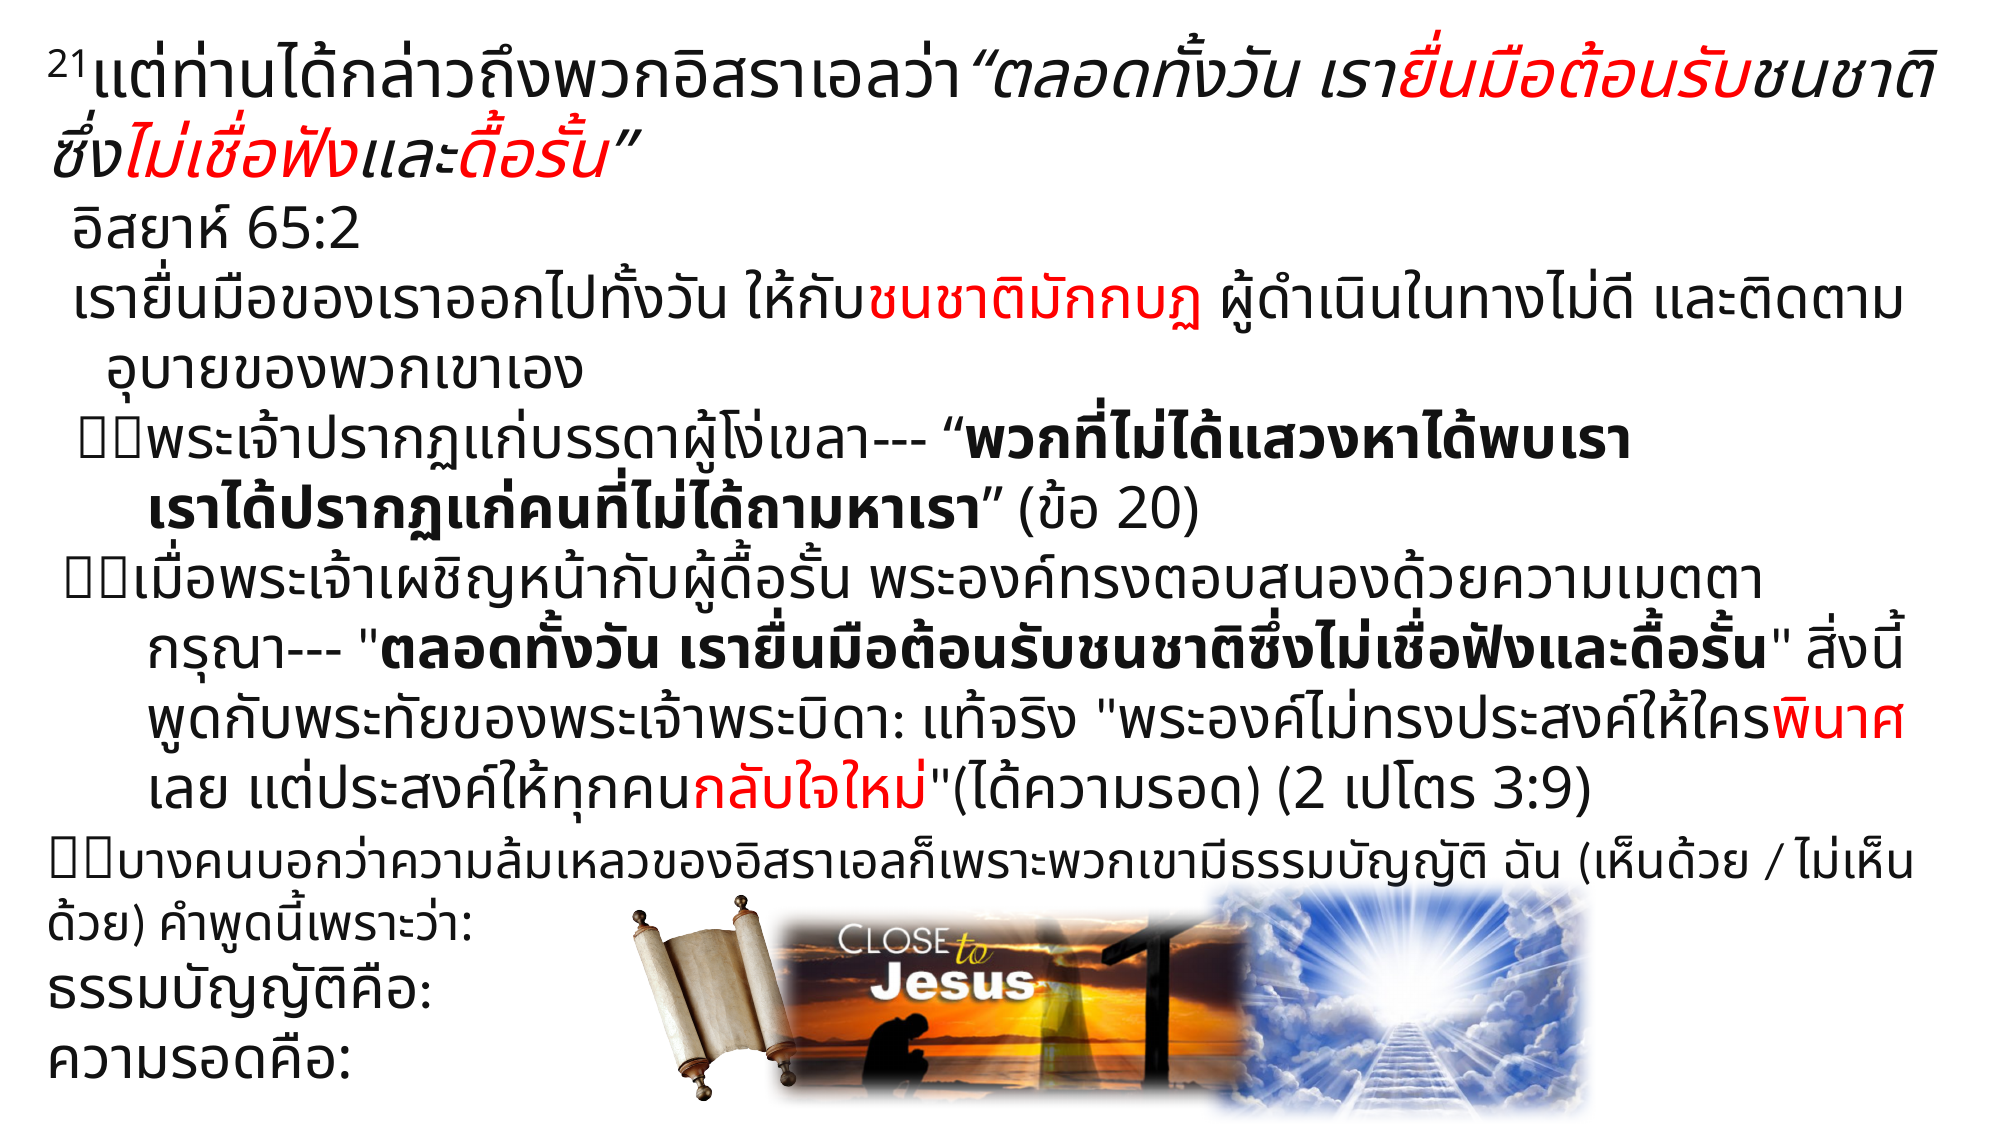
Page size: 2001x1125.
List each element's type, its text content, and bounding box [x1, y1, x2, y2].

text_box 21แต่ท่านได้กล่าวถึงพวกอิสราเอลว่า“ตลอดทั้งวัน เรายื่นมือต้อนรับชนชาติซึ่งไม่เชื่อฟังและดื้อรั้น” อิสยาห์ 65:2 เรายื่นมือของเราออกไปทั้งวัน ให้กับชนชาติมักกบฏ ผู้ดำเนินในทางไม่ดี และติดตามอุบายของพวกเขาเอง พระเจ้าปรากฏแก่บรรดาผู้โง่เขลา--- “พวกที่ไม่ได้แสวงหาได้พบเรา เราได้ปรากฏแก่คนที่ไม่ได้ถามหาเรา” (ข้อ 20) เมื่อพระเจ้าเผชิญหน้ากับผู้ดื้อรั้น พระองค์ทรงตอบสนองด้วยความเมตตากรุณา--- "ตลอดทั้งวัน เรายื่นมือต้อนรับชนชาติซึ่งไม่เชื่อฟังและดื้อรั้น" สิ่งนี้พูดกับพระทัยของพระเจ้าพระบิดา: แท้จริง "พระองค์ไม่ทรงประสงค์ให้ใครพินาศเลย แต่ประสงค์ให้ทุกคนกลับใจใหม่"(ได้ความรอด) (2 เปโตร 3:9) บางคนบอกว่าความล้มเหลวของอิสราเอลก็เพราะพวกเขามีธรรมบัญญัติ ฉัน (เห็นด้วย / ไม่เห็นด้วย) คำพูดนี้เพราะว่า: ธรรมบัญญัติคือ: ความรอดคือ: [31, 23, 1968, 1098]
picture [619, 876, 1597, 1125]
